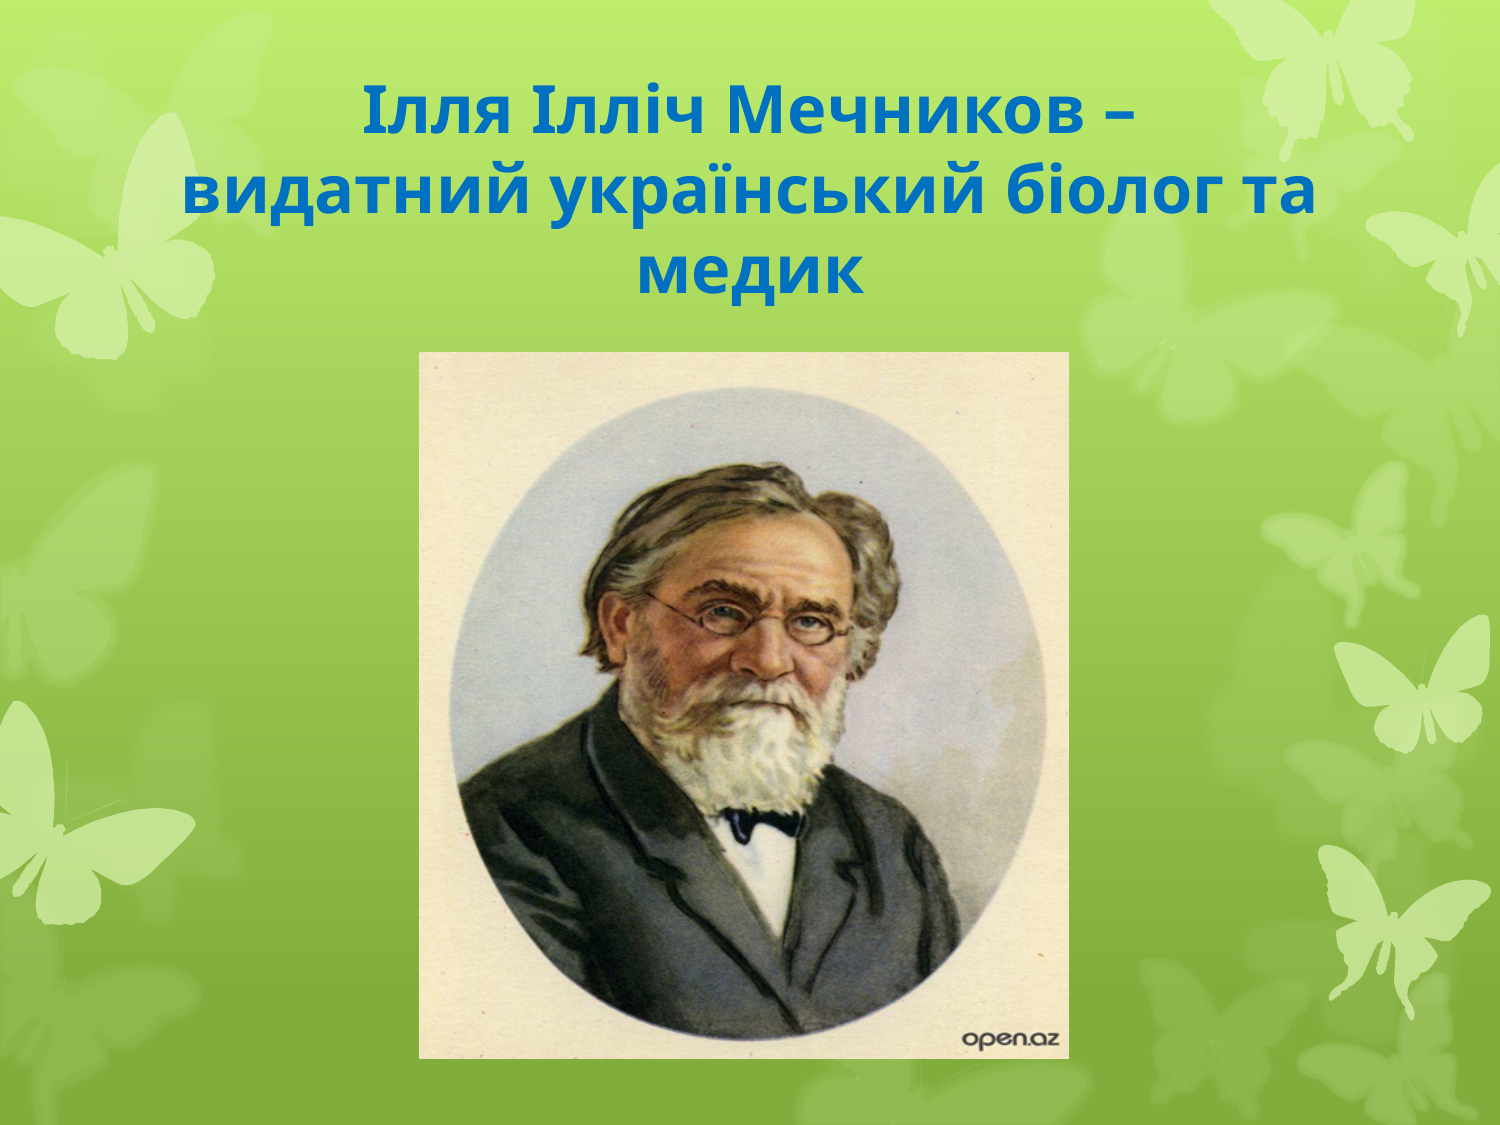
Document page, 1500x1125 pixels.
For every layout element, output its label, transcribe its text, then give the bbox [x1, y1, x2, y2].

title Ілля Ілліч Мечников – видатний український біолог та медик [165, 110, 1335, 263]
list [418, 352, 1070, 1060]
